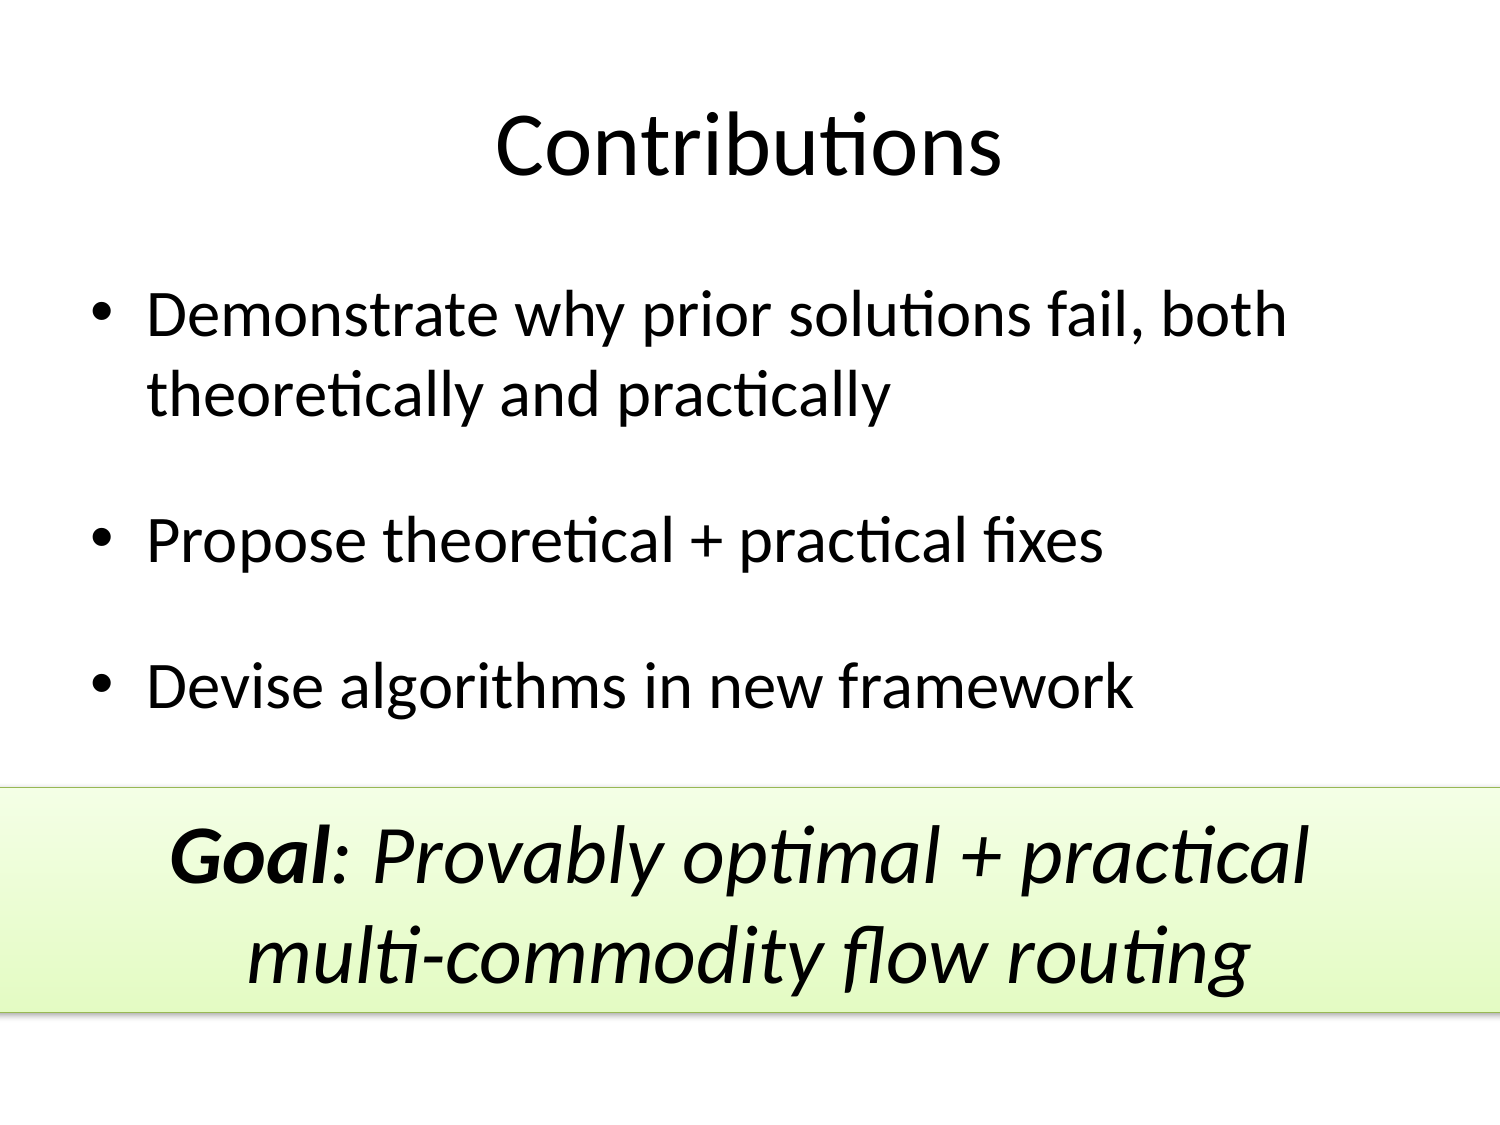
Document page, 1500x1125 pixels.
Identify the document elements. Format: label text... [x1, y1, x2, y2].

title Contributions [75, 45, 1425, 233]
list Demonstrate why prior solutions fail, both theoretically and practically Propose theoretical + practical fixes Devise algorithms in new framework [75, 262, 1425, 785]
text_box Goal: Provably optimal + practical multi-commodity flow routing [0, 787, 1500, 1013]
